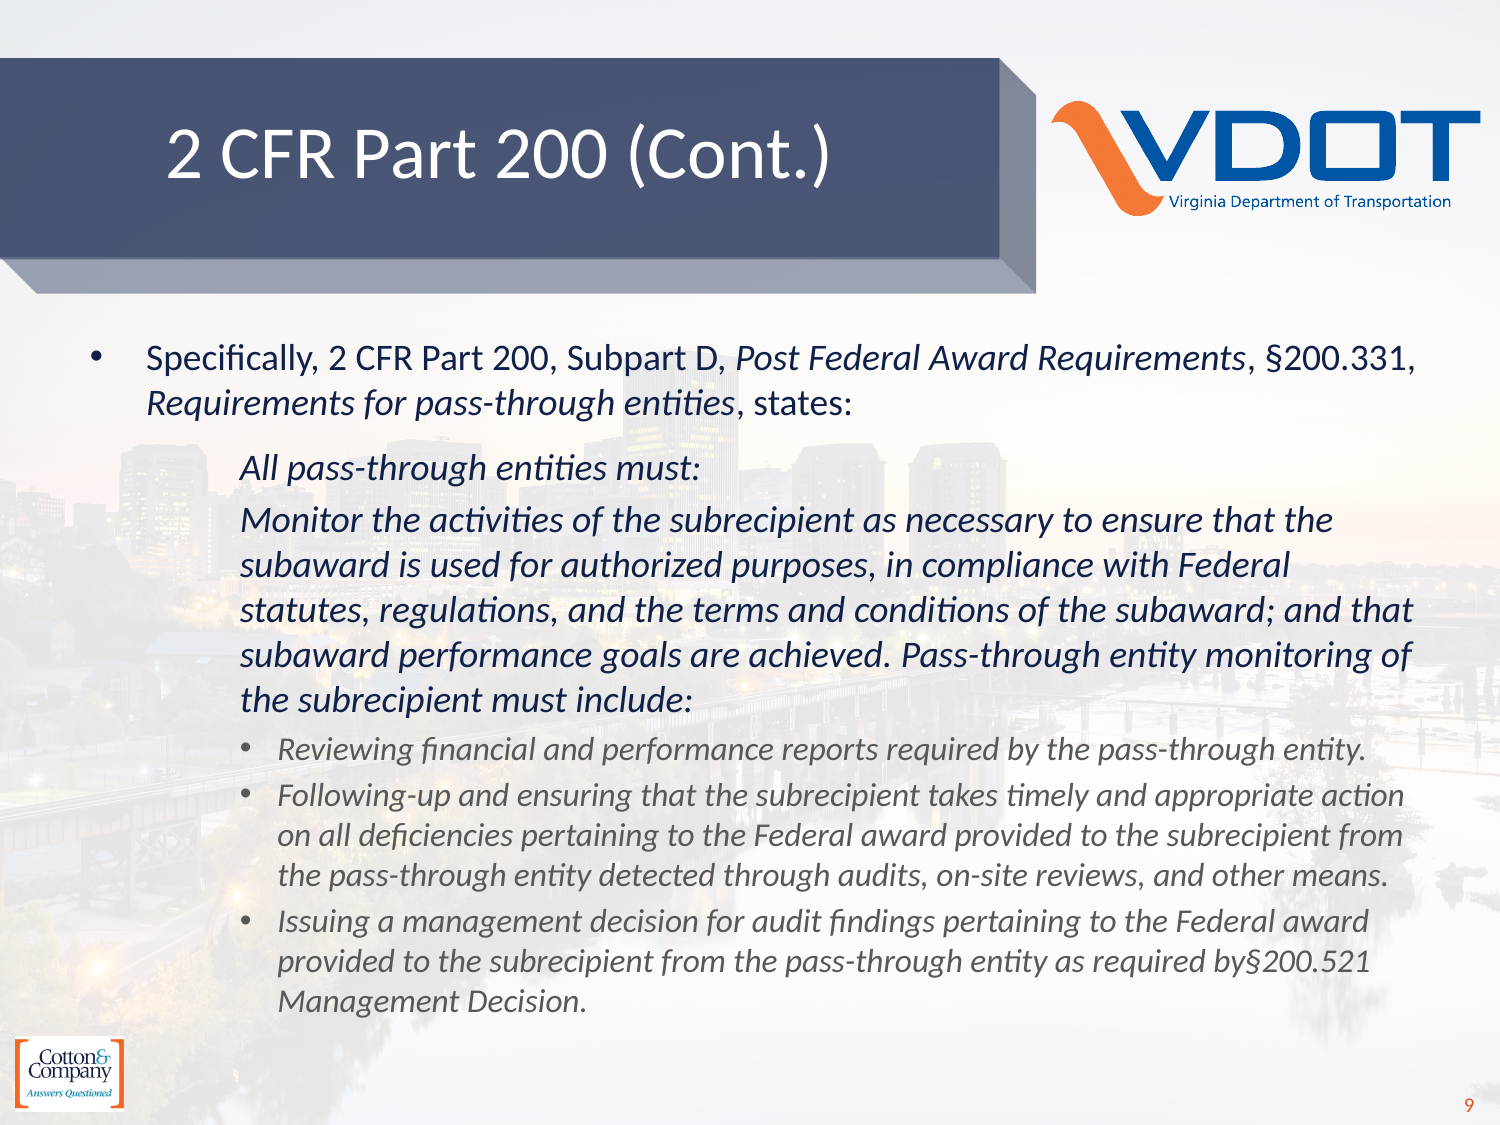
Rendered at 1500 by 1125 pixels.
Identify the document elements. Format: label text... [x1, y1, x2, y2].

list Specifically, 2 CFR Part 200, Subpart D, Post Federal Award Requirements, §200.331, Requirements for pass-through entities, states: All pass-through entities must: Monitor the activities of the subrecipient as necessary to ensure that the subaward is used for authorized purposes, in compliance with Federal statutes, regulations, and the terms and conditions of the subaward; and that subaward performance goals are achieved. Pass-through entity monitoring of the subrecipient must include: Reviewing financial and performance reports required by the pass-through entity. Following-up and ensuring that the subrecipient takes timely and appropriate action on all deficiencies pertaining to the Federal award provided to the subrecipient from the pass-through entity detected through audits, on-site reviews, and other means. Issuing a management decision for audit findings pertaining to the Federal award provided to the subrecipient from the pass-through entity as required by§200.521 Management Decision. [75, 325, 1437, 1074]
picture [1051, 101, 1481, 216]
title 2 CFR Part 200 (Cont.) [16, 70, 983, 238]
slide_number 9 [1398, 1073, 1490, 1125]
picture [15, 1036, 124, 1112]
